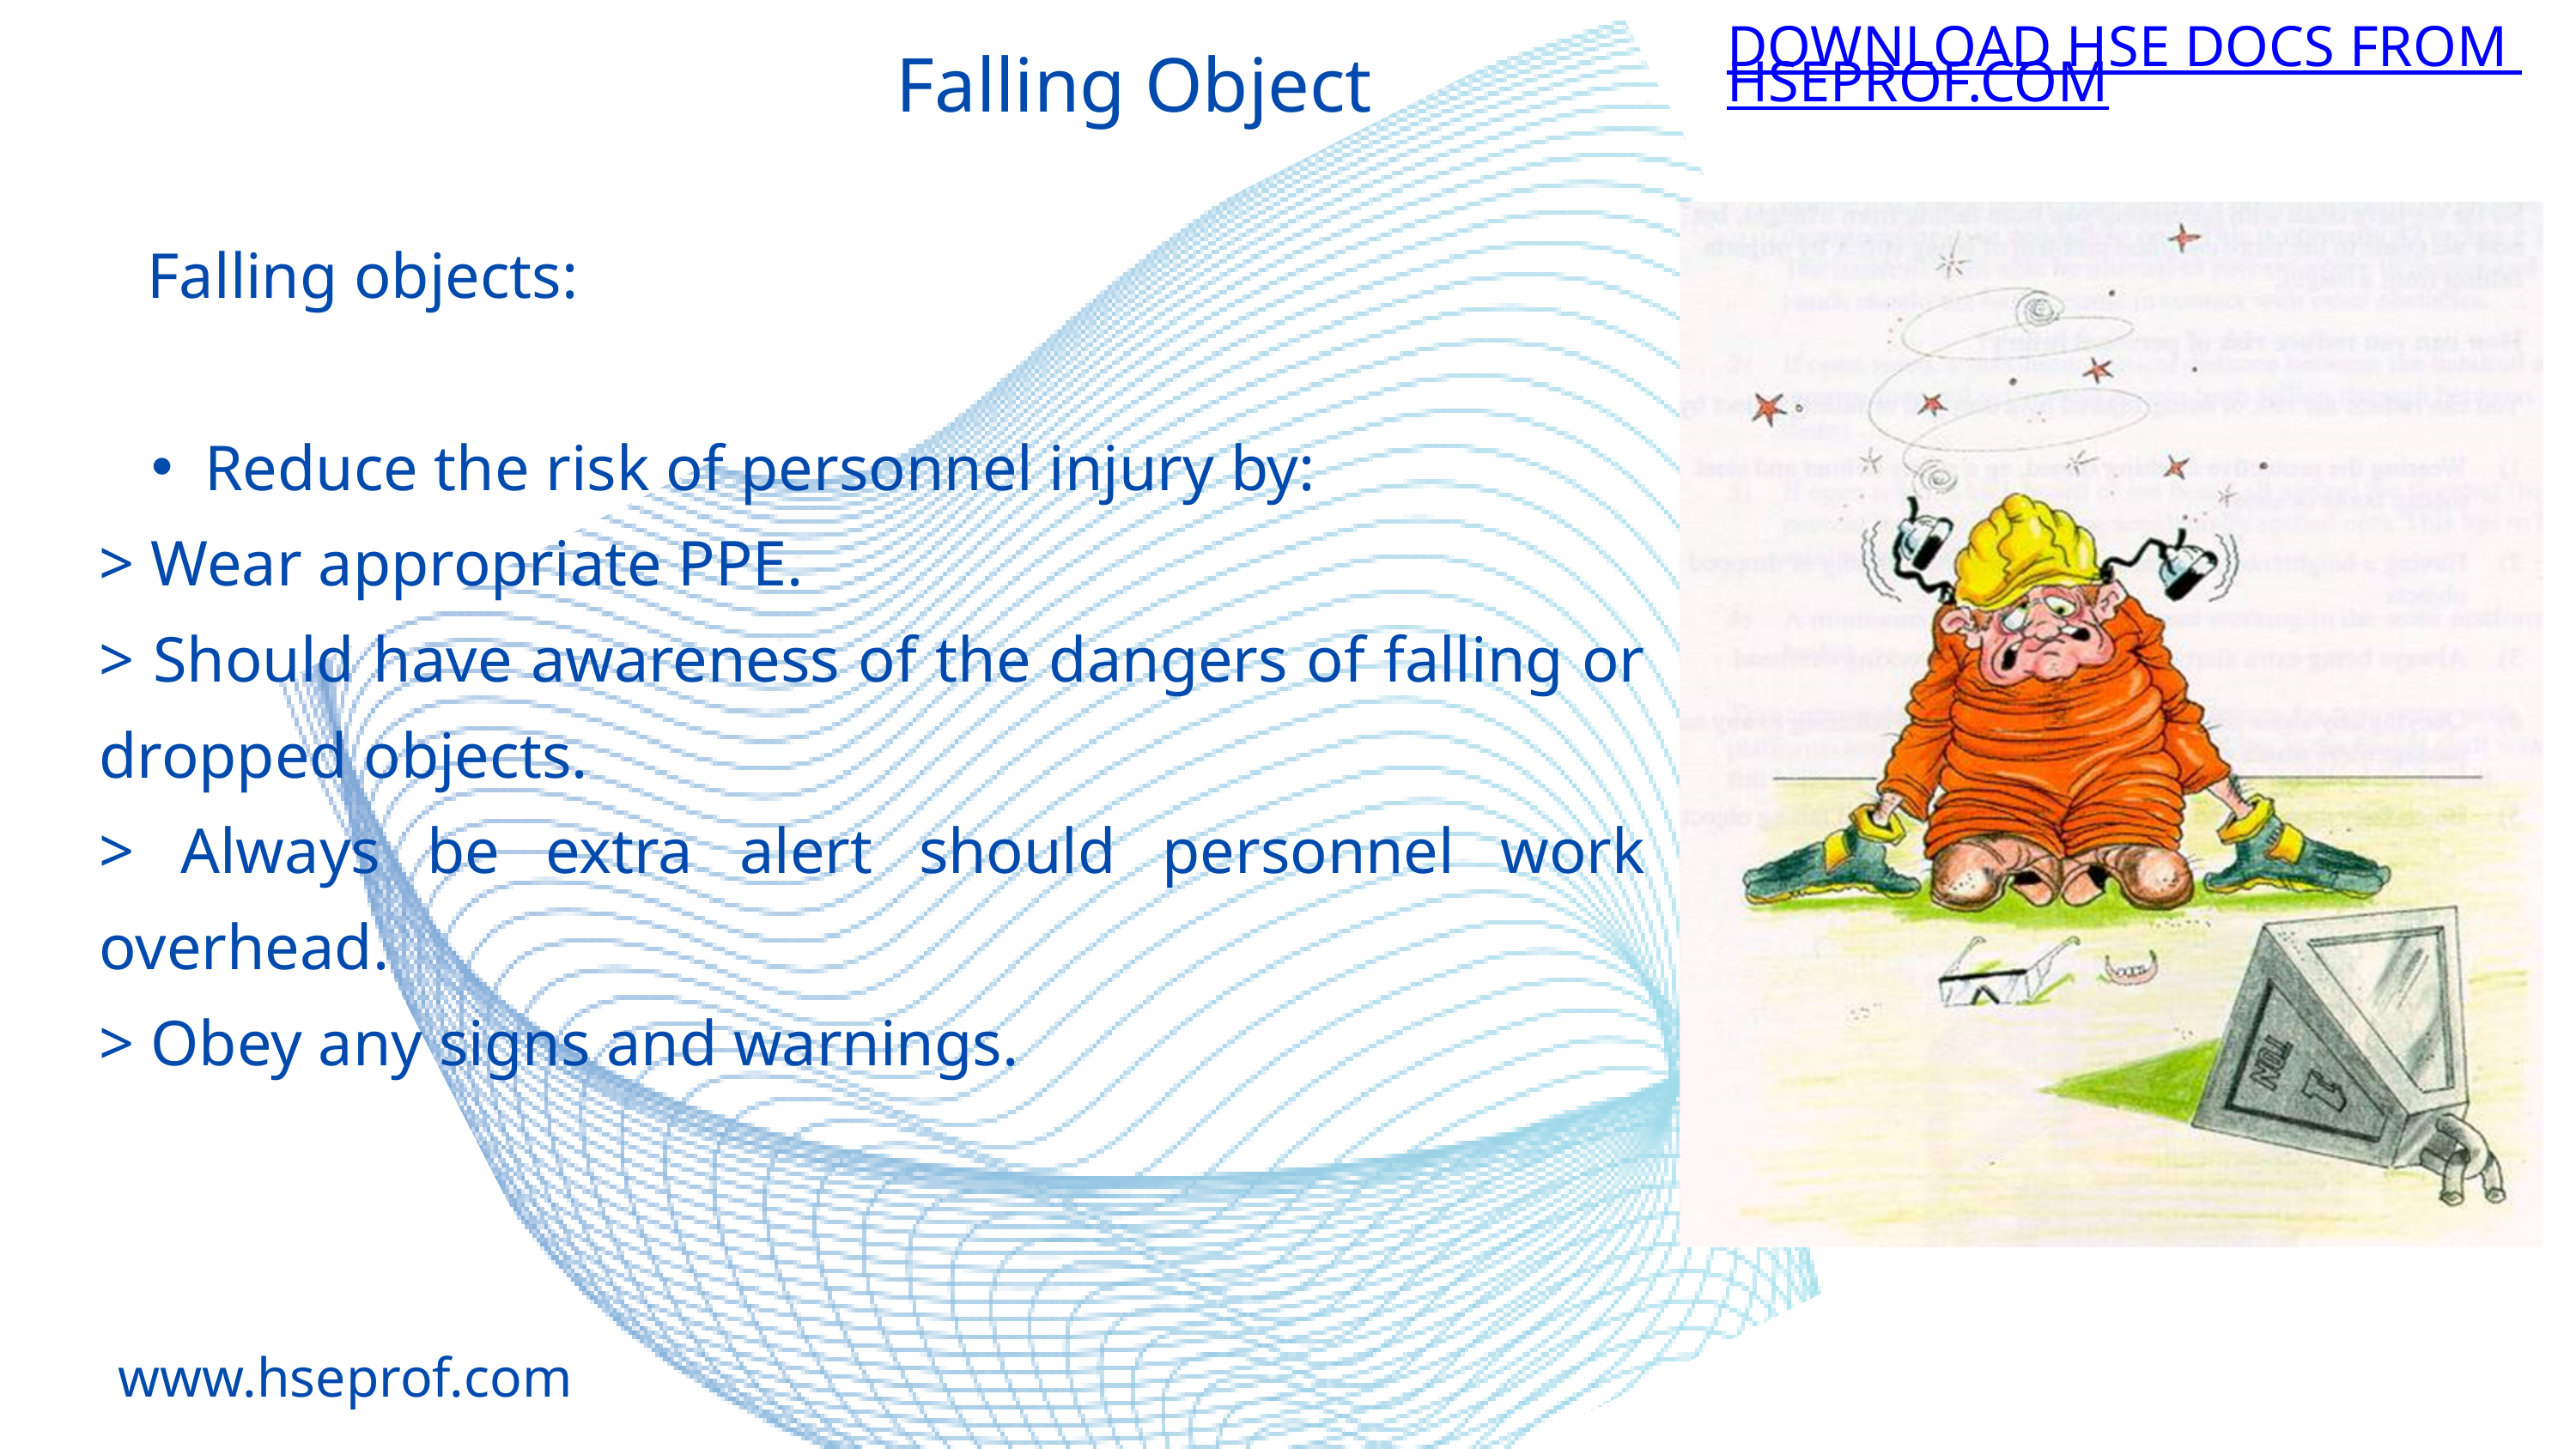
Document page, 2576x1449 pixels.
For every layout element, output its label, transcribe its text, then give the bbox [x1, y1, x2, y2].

text_box DOWNLOAD HSE DOCS FROM HSEPROF.COM [1727, 31, 2543, 88]
text_box Falling objects: Reduce the risk of personnel injury by: > Wear appropriate PPE. > Should have awareness of the dangers of falling or dropped objects. > Always be extra alert should personnel work overhead. > Obey any signs and warnings. [99, 215, 1645, 1174]
text_box Falling Object [249, 52, 2019, 127]
text_box [1680, 202, 2543, 1247]
text_box [1511, 0, 1642, 52]
text_box [493, 127, 1912, 1449]
text_box www.hseprof.com [118, 1332, 919, 1408]
